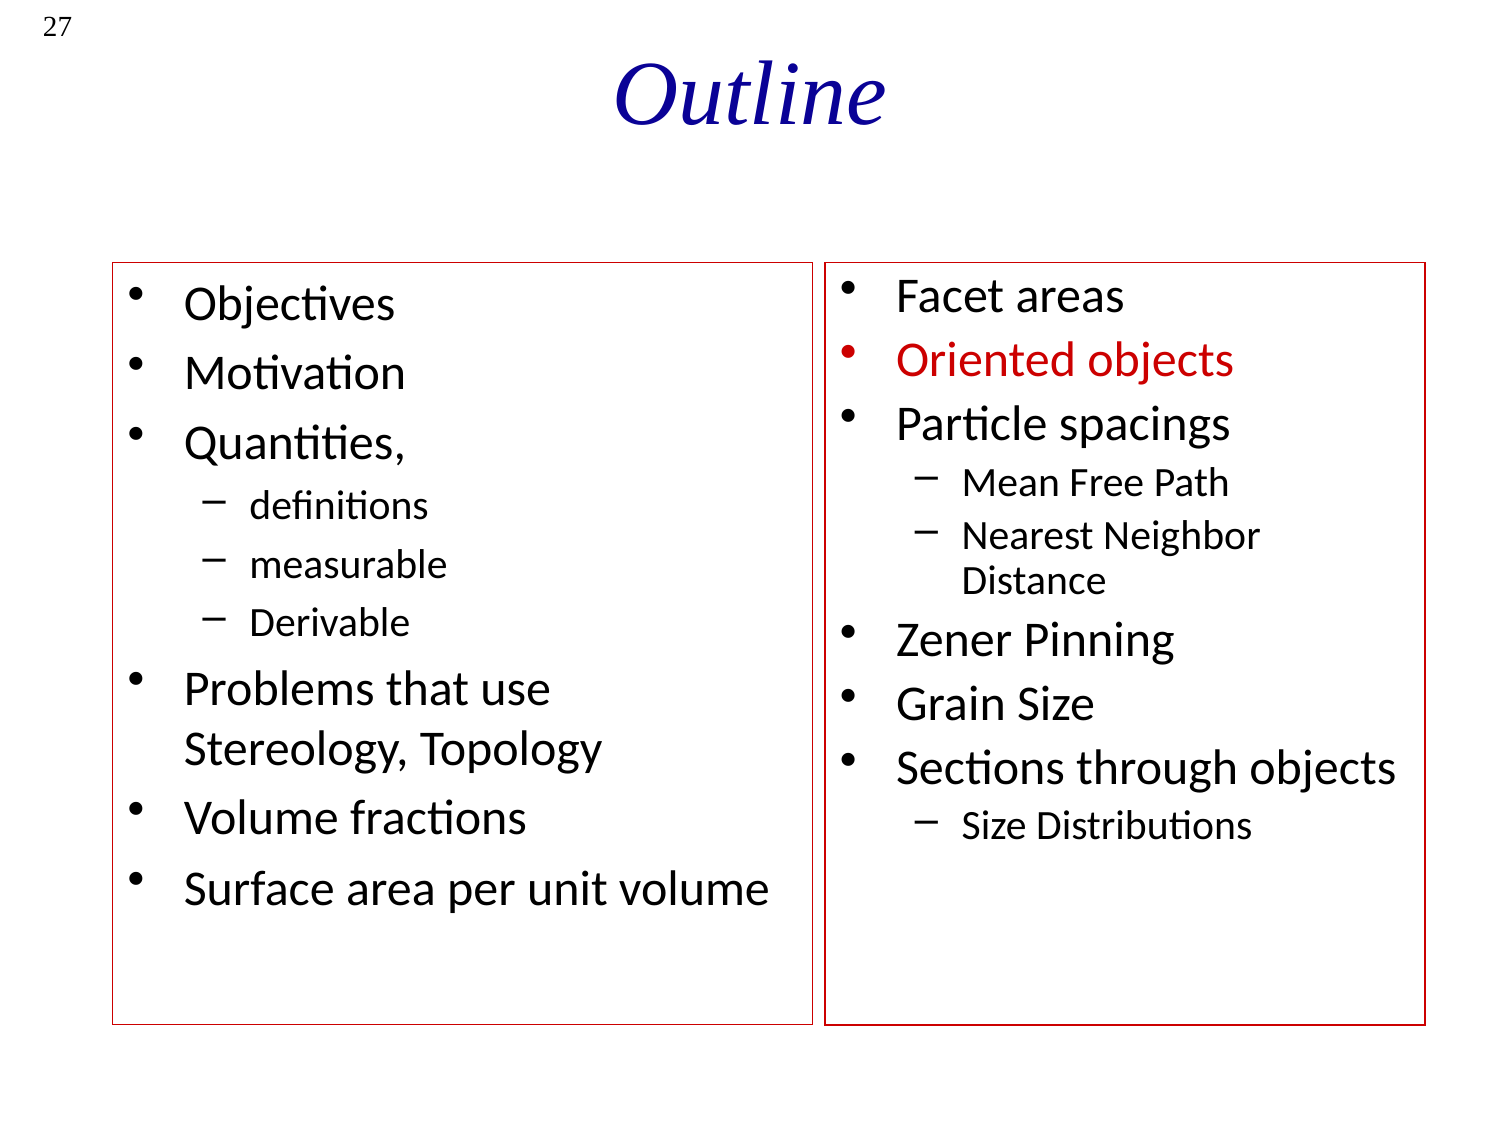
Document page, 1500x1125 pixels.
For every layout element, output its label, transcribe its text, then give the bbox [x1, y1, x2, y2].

slide_number 27 [0, 0, 88, 76]
title Outline [112, 12, 1388, 163]
list Objectives Motivation Quantities, definitions measurable Derivable Problems that use Stereology, Topology Volume fractions Surface area per unit volume [112, 262, 813, 1025]
text_box Facet areas Oriented objects Particle spacings Mean Free Path Nearest Neighbor Distance Zener Pinning Grain Size Sections through objects Size Distributions [824, 262, 1425, 1025]
